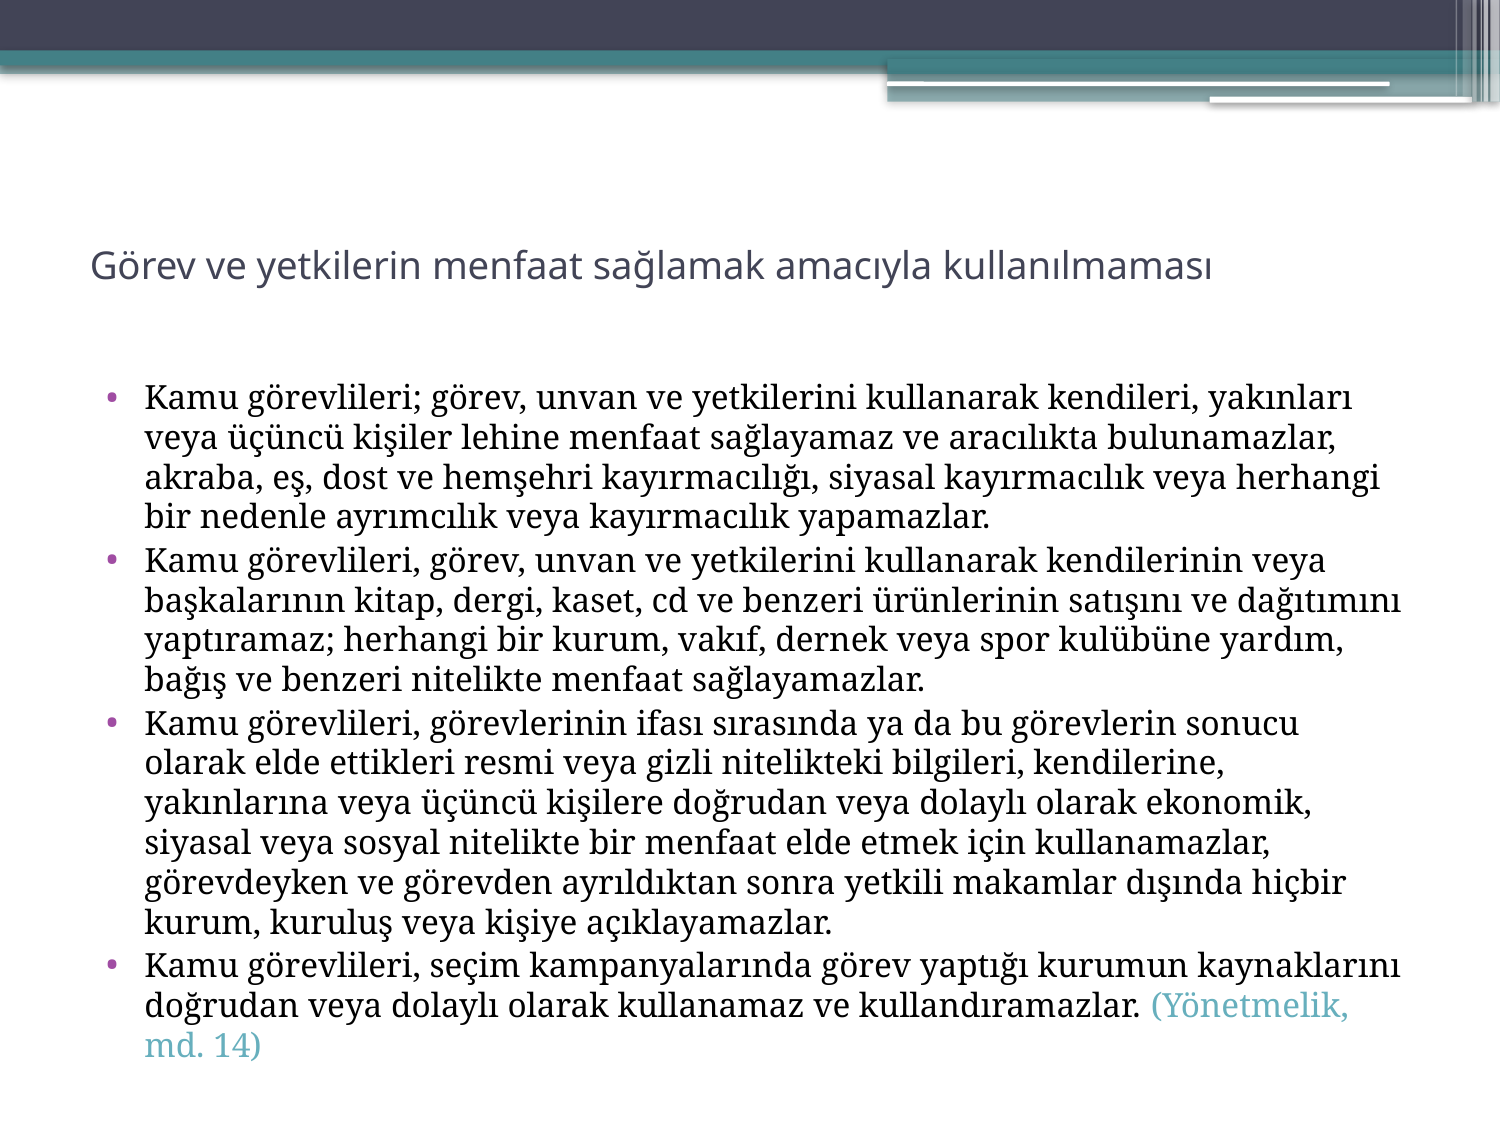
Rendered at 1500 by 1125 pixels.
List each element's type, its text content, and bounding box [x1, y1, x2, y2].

list Kamu görevlileri; görev, unvan ve yetkilerini kullanarak kendileri, yakınları veya üçüncü kişiler lehine menfaat sağlayamaz ve aracılıkta bulunamazlar, akraba, eş, dost ve hemşehri kayırmacılığı, siyasal kayırmacılık veya herhangi bir nedenle ayrımcılık veya kayırmacılık yapamazlar. Kamu görevlileri, görev, unvan ve yetkilerini kullanarak kendilerinin veya başkalarının kitap, dergi, kaset, cd ve benzeri ürünlerinin satışını ve dağıtımını yaptıramaz; herhangi bir kurum, vakıf, dernek veya spor kulübüne yardım, bağış ve benzeri nitelikte menfaat sağlayamazlar. Kamu görevlileri, görevlerinin ifası sırasında ya da bu görevlerin sonucu olarak elde ettikleri resmi veya gizli nitelikteki bilgileri, kendilerine, yakınlarına veya üçüncü kişilere doğrudan veya dolaylı olarak ekonomik, siyasal veya sosyal nitelikte bir menfaat elde etmek için kullanamazlar, görevdeyken ve görevden ayrıldıktan sonra yetkili makamlar dışında hiçbir kurum, kuruluş veya kişiye açıklayamazlar. Kamu görevlileri, seçim kampanyalarında görev yaptığı kurumun kaynaklarını doğrudan veya dolaylı olarak kullanamaz ve kullandıramazlar. (Yönetmelik, md. 14) [75, 368, 1425, 1079]
title Görev ve yetkilerin menfaat sağlamak amacıyla kullanılmaması [75, 187, 1425, 363]
